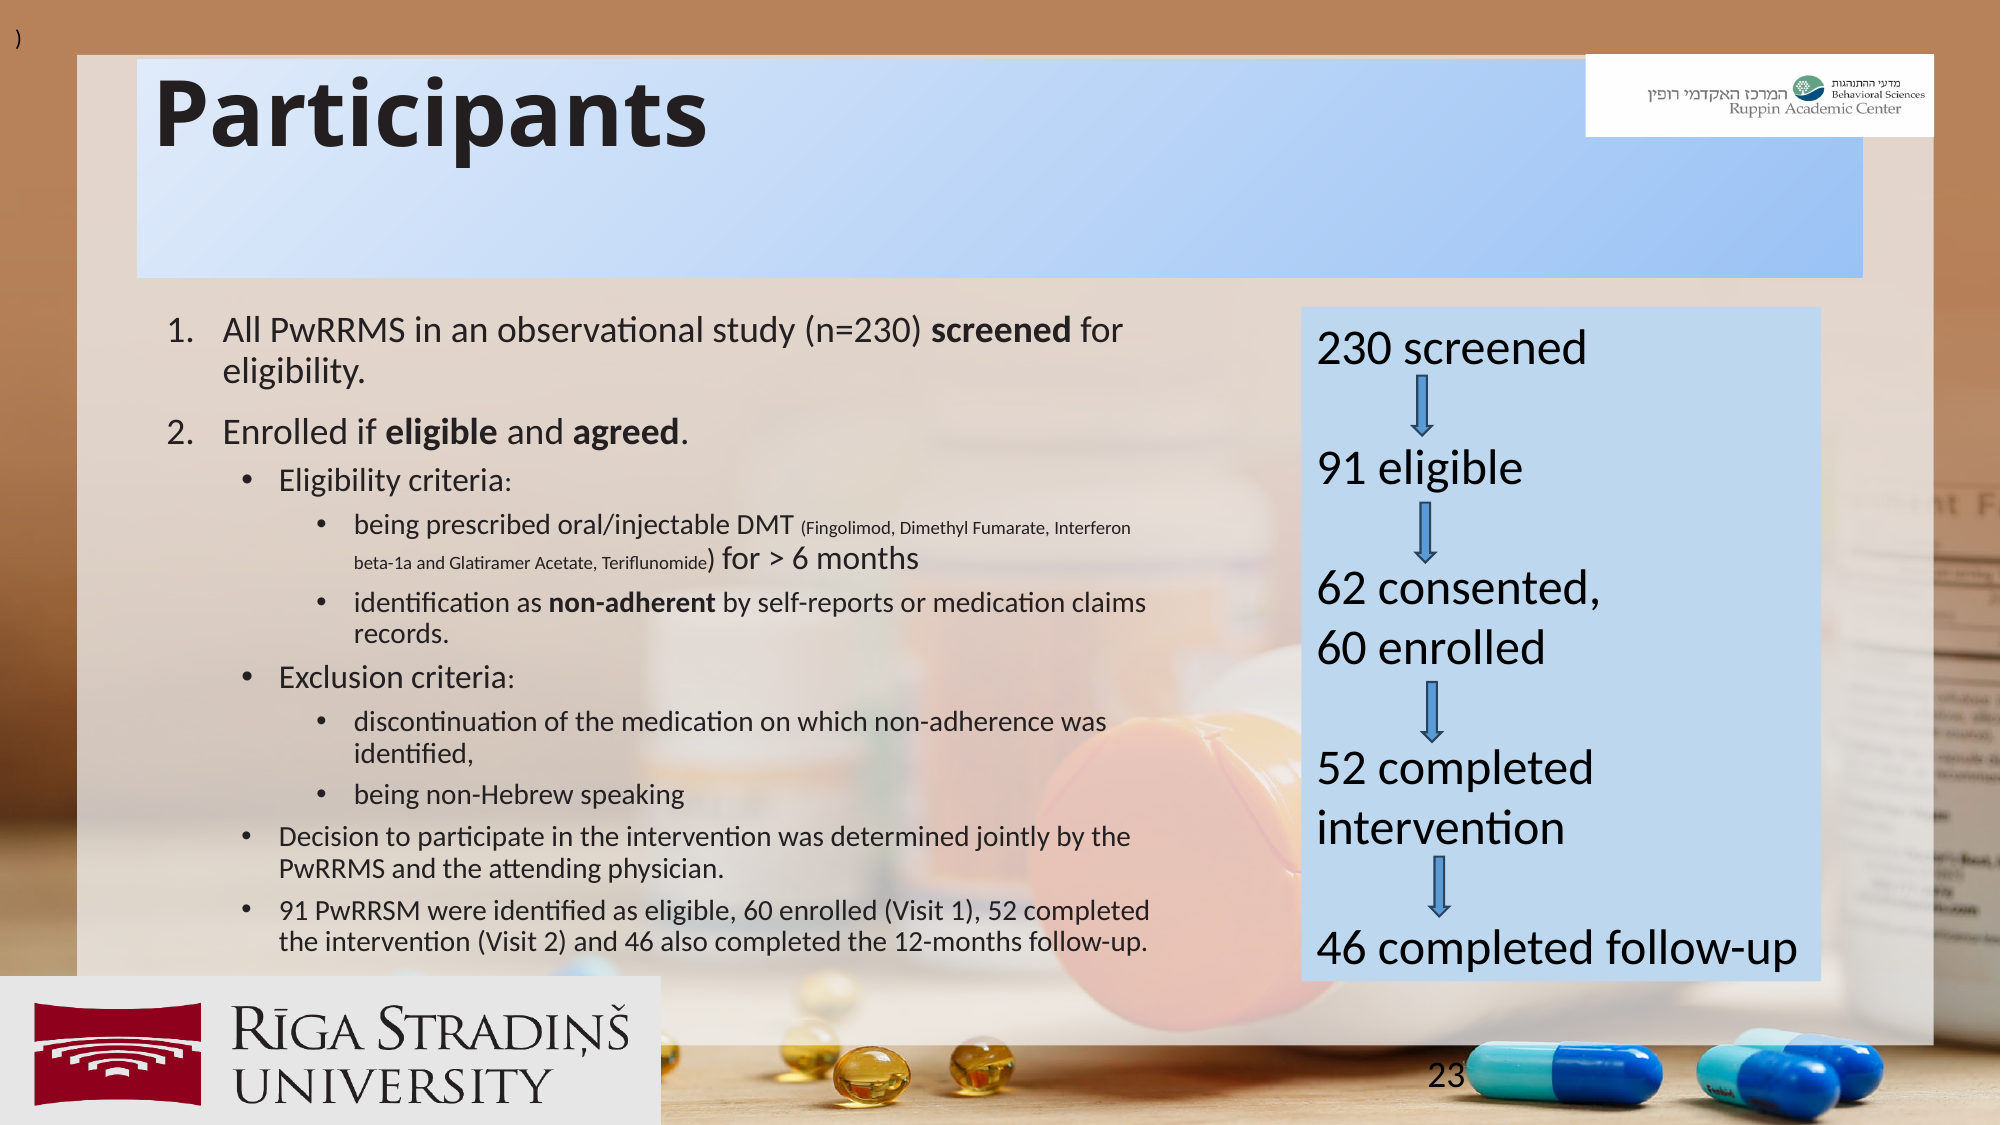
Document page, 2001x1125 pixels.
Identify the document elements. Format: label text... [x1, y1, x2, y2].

title Participants [137, 59, 1863, 278]
text_box [1409, 374, 1435, 438]
text_box 230 screened 91 eligible 62 consented, 60 enrolled 52 completed intervention 46 completed follow-up [1301, 306, 1822, 982]
picture [0, 0, 2000, 1125]
text_box [1419, 680, 1445, 744]
text_box [1427, 855, 1452, 918]
list All PwRRMS in an observational study (n=230) screened for eligibility. Enrolled if eligible and agreed. Eligibility criteria: being prescribed oral/injectable DMT (Fingolimod, Dimethyl Fumarate, Interferon beta-1a and Glatiramer Acetate, Teriflunomide) for > 6 months identification as non-adherent by self-reports or medication claims records. Exclusion criteria: discontinuation of the medication on which non-adherence was identified, being non-Hebrew speaking Decision to participate in the intervention was determined jointly by the PwRRMS and the attending physician. 91 PwRRSM were identified as eligible, 60 enrolled (Visit 1), 52 completed the intervention (Visit 2) and 46 also completed the 12-months follow-up. [151, 303, 1174, 1017]
text_box ) [0, 16, 38, 59]
slide_number 23 [1412, 1042, 1863, 1103]
text_box [1413, 501, 1438, 564]
